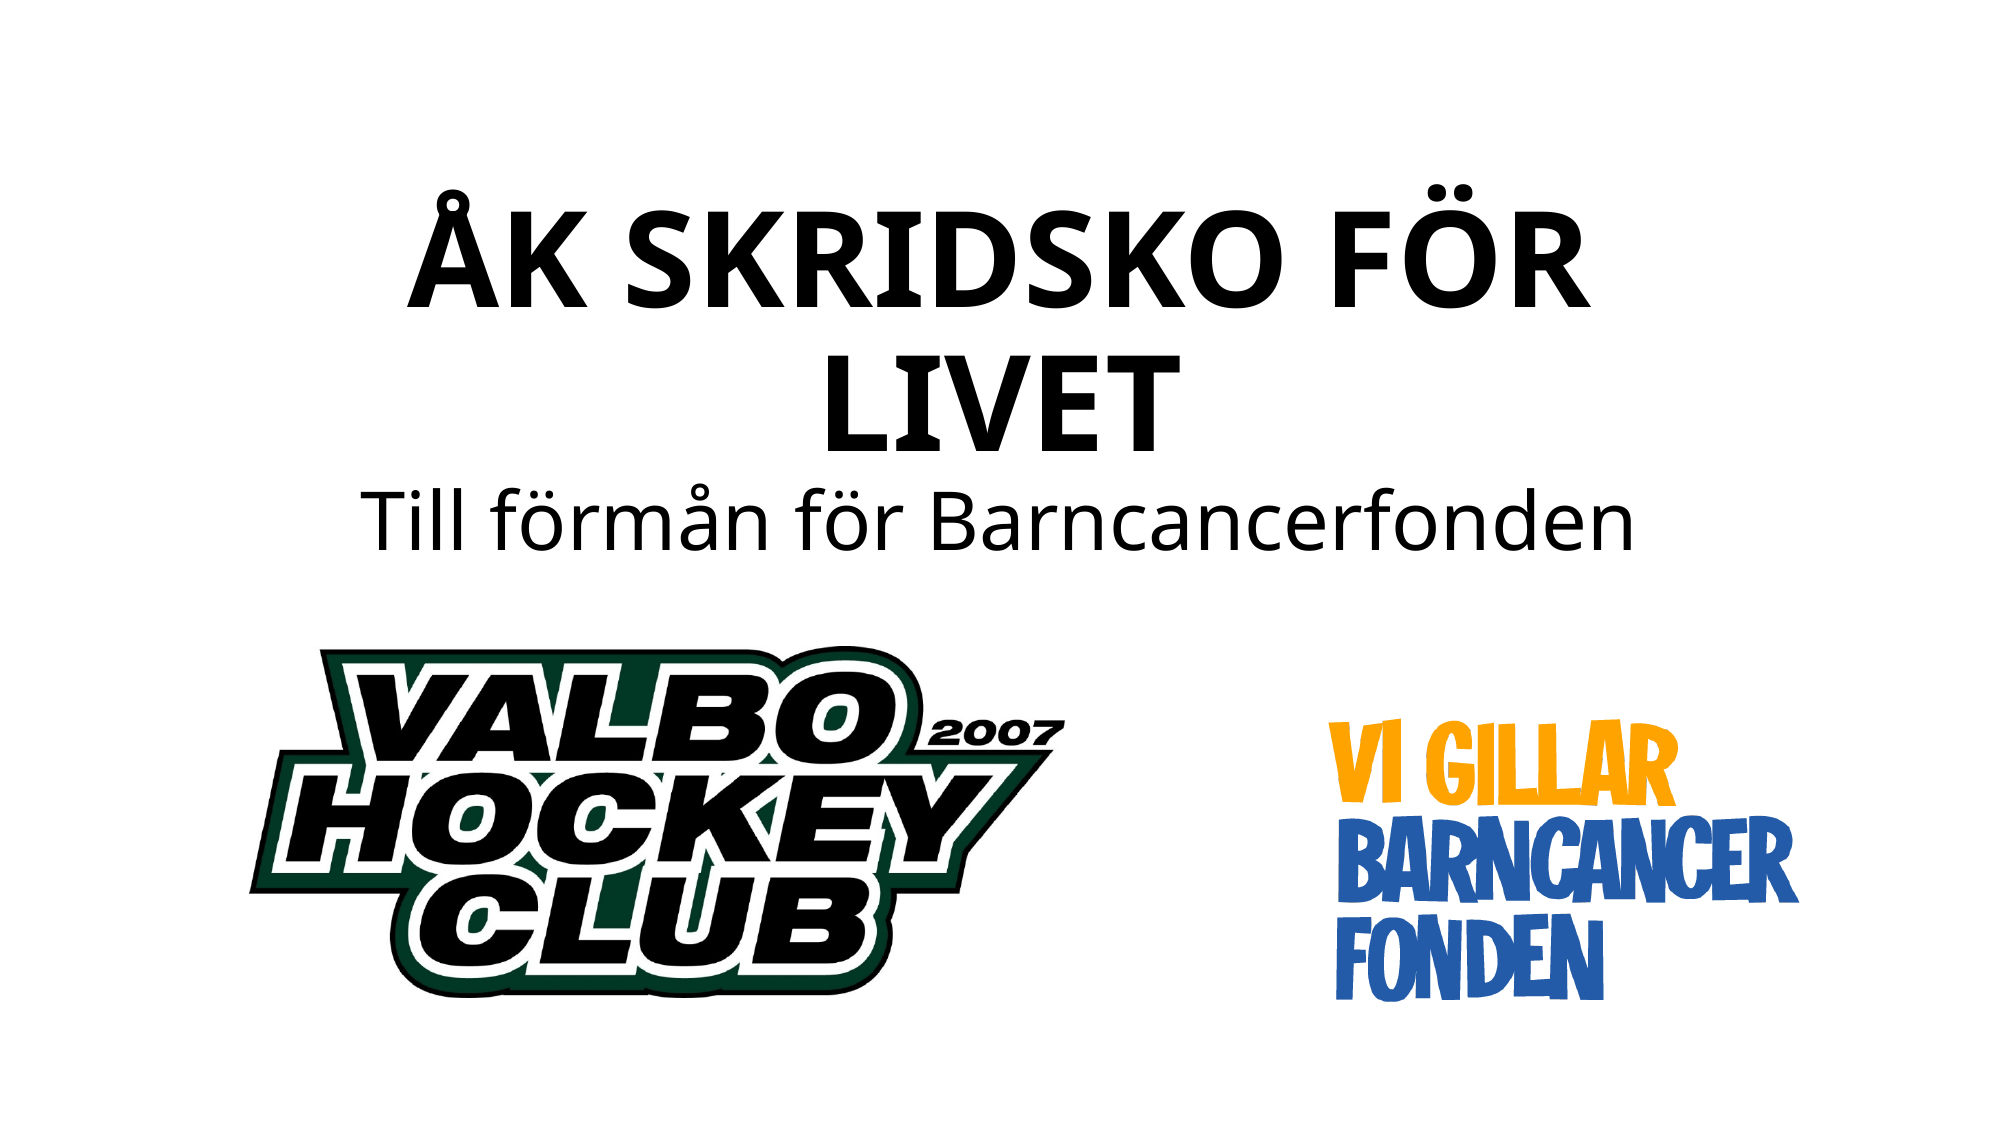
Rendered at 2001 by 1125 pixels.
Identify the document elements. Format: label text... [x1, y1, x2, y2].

picture [249, 646, 1065, 998]
picture [1284, 695, 1845, 1026]
title ÅK SKRIDSKO FÖR LIVET Till förmån för Barncancerfonden [249, 184, 1750, 576]
